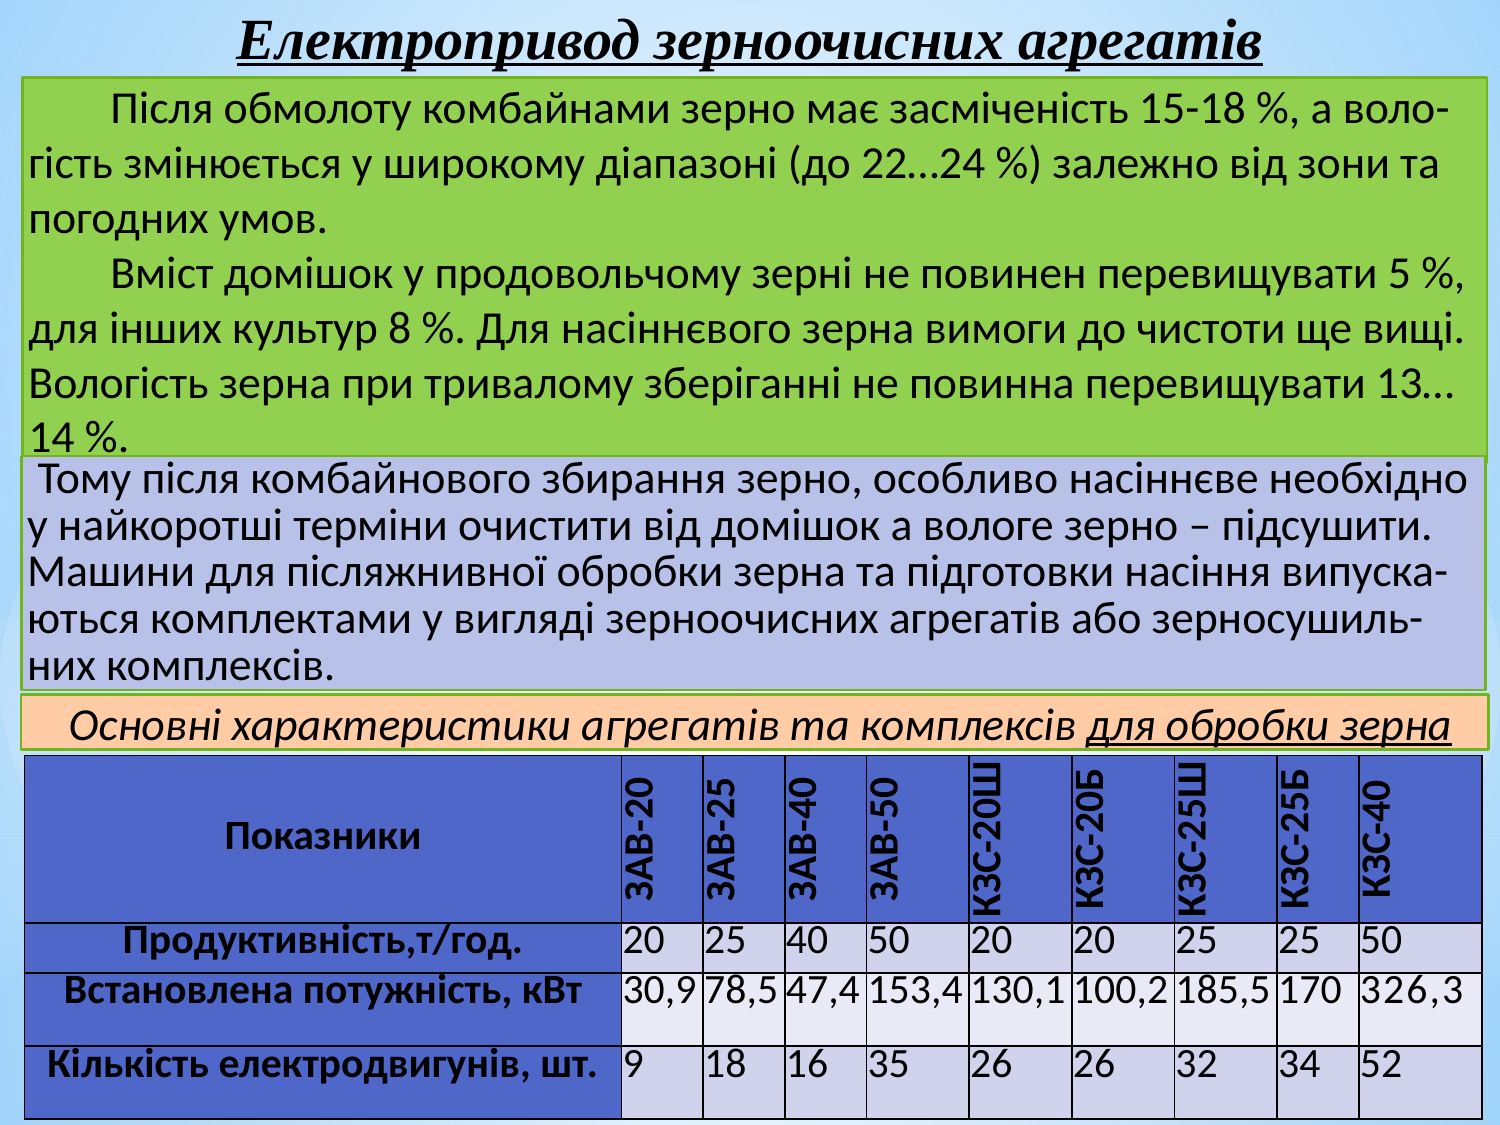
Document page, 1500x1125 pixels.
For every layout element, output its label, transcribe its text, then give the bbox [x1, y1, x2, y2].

table_header ЗАВ-50 [867, 756, 968, 922]
table_cell 50 [867, 924, 968, 972]
table_cell 16 [786, 1047, 866, 1118]
table_cell 26 [1073, 1047, 1174, 1118]
table_cell 18 [704, 1047, 784, 1118]
table_cell 34 [1278, 1047, 1358, 1118]
table_cell 326,3 [1360, 974, 1481, 1045]
table_header КЗС-25Б [1278, 756, 1358, 922]
text_box Тому після комбайнового збирання зерно, особливо насіннєве необхідно у найкоротші терміни очистити від домішок а вологе зерно – підсушити. Машини для післяжнивної обробки зерна та підготовки насіння випуска-ються комплектами у вигляді зерноочисних агрегатів або зерносушиль-них комплексів. [20, 455, 1487, 691]
table_cell 25 [1175, 924, 1276, 972]
table_header ЗАВ-20 [622, 756, 702, 922]
table_cell 78,5 [704, 974, 784, 1045]
table_cell 153,4 [867, 974, 968, 1045]
table_header ЗАВ-40 [786, 756, 866, 922]
table_cell 47,4 [786, 974, 866, 1045]
text_box Основні характеристики агрегатів та комплексів для обробки зерна [20, 693, 1490, 751]
text_box Після обмолоту комбайнами зерно має засміченість 15-18 %, а воло-гість змінюється у широкому діапазоні (до 22…24 %) залежно від зони та погодних умов. Вміст домішок у продовольчому зерні не повинен перевищувати 5 %, для інших культур 8 %. Для насіннєвого зерна вимоги до чистоти ще вищі. Вологість зерна при тривалому зберіганні не повинна перевищувати 13…14 %. [21, 76, 1488, 464]
text_box Електропривод зерноочисних агрегатів [17, 11, 1483, 72]
table_cell 40 [786, 924, 866, 972]
table_cell 35 [867, 1047, 968, 1118]
table_cell 170 [1278, 974, 1358, 1045]
table_cell 130,1 [970, 974, 1071, 1045]
table_cell 50 [1360, 924, 1481, 972]
table_cell 26 [970, 1047, 1071, 1118]
table_header КЗС-25Ш [1175, 756, 1276, 922]
table_cell 32 [1175, 1047, 1276, 1118]
table_cell 20 [970, 924, 1071, 972]
table_header КЗС-20Ш [970, 756, 1071, 922]
table_cell 20 [1073, 924, 1174, 972]
table_cell 20 [622, 924, 702, 972]
table_cell 30,9 [622, 974, 702, 1045]
table_cell 9 [622, 1047, 702, 1118]
table_cell 25 [1278, 924, 1358, 972]
table_cell 52 [1360, 1047, 1481, 1118]
table_cell 185,5 [1175, 974, 1276, 1045]
table_cell 100,2 [1073, 974, 1174, 1045]
table_header КЗС-40 [1360, 756, 1481, 922]
table_header КЗС-20Б [1073, 756, 1174, 922]
table_cell Продуктивність,т/год. [25, 924, 621, 972]
table_header ЗАВ-25 [704, 756, 784, 922]
table_header Показники [25, 756, 621, 922]
table_cell Кількість електродвигунів, шт. [25, 1047, 621, 1118]
table_cell 25 [704, 924, 784, 972]
table_cell Встановлена потужність, кВт [25, 974, 621, 1045]
